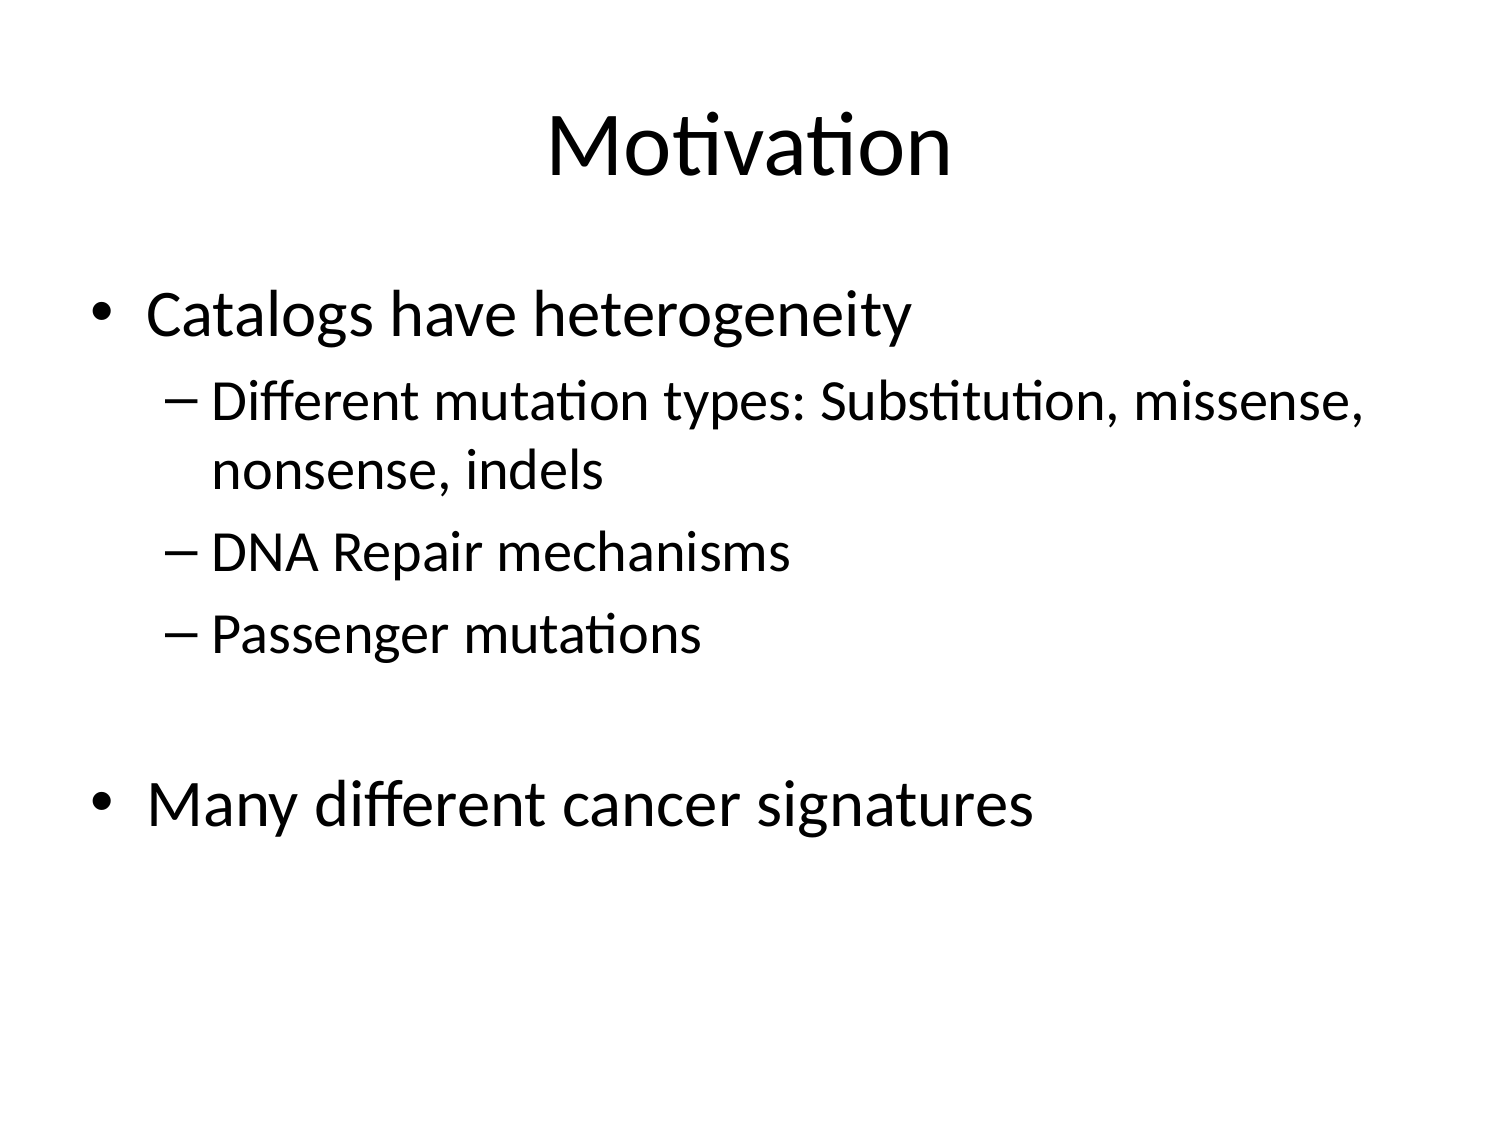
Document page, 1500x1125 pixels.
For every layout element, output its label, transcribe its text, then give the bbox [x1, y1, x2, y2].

title Motivation [75, 45, 1425, 233]
list Catalogs have heterogeneity Different mutation types: Substitution, missense, nonsense, indels DNA Repair mechanisms Passenger mutations Many different cancer signatures [75, 262, 1425, 1005]
